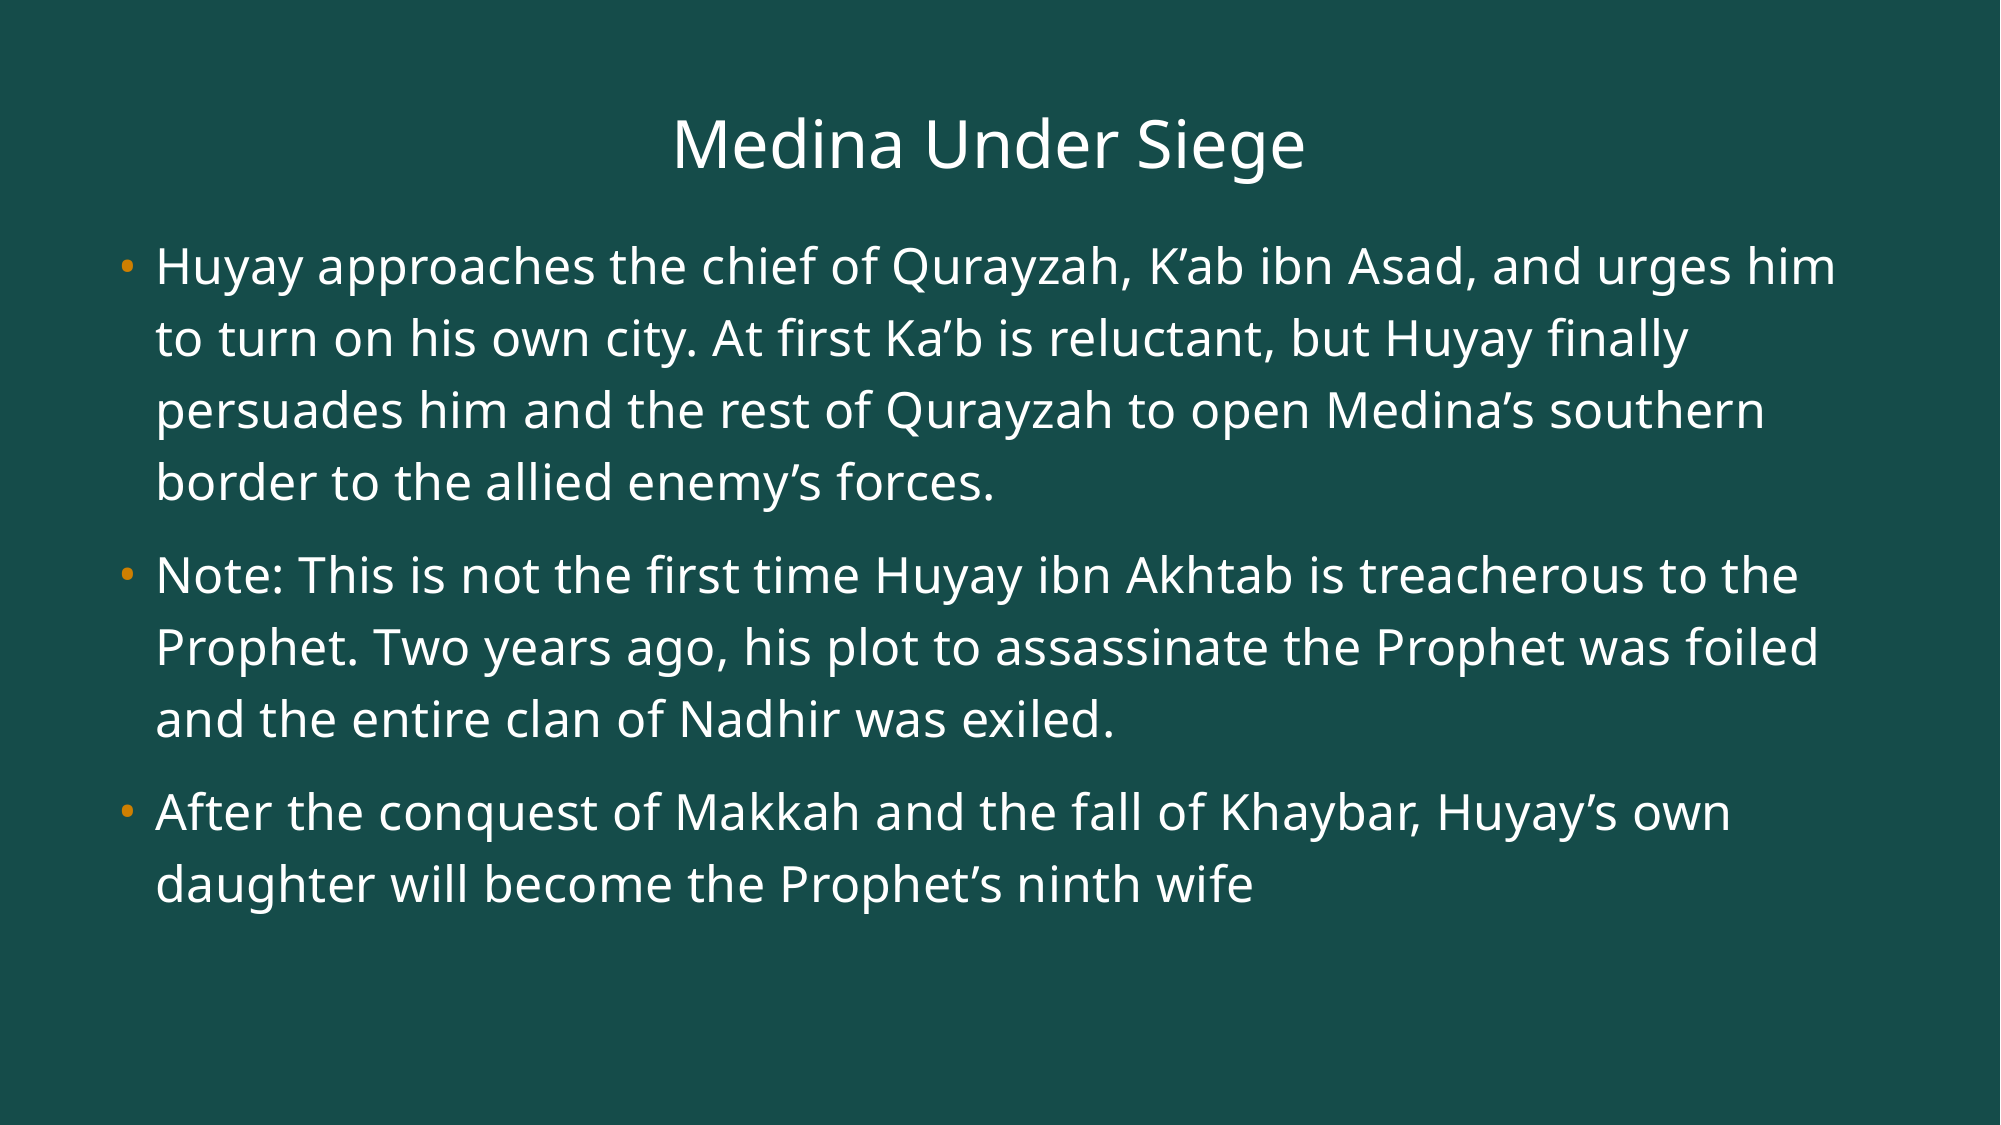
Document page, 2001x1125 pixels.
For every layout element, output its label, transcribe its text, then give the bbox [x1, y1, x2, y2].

list Huyay approaches the chief of Qurayzah, K’ab ibn Asad, and urges him to turn on his own city. At first Ka’b is reluctant, but Huyay finally persuades him and the rest of Qurayzah to open Medina’s southern border to the allied enemy’s forces. Note: This is not the first time Huyay ibn Akhtab is treacherous to the Prophet. Two years ago, his plot to assassinate the Prophet was foiled and the entire clan of Nadhir was exiled. After the conquest of Makkah and the fall of Khaybar, Huyay’s own daughter will become the Prophet’s ninth wife [118, 222, 1878, 947]
title Medina Under Siege [118, 101, 1878, 222]
